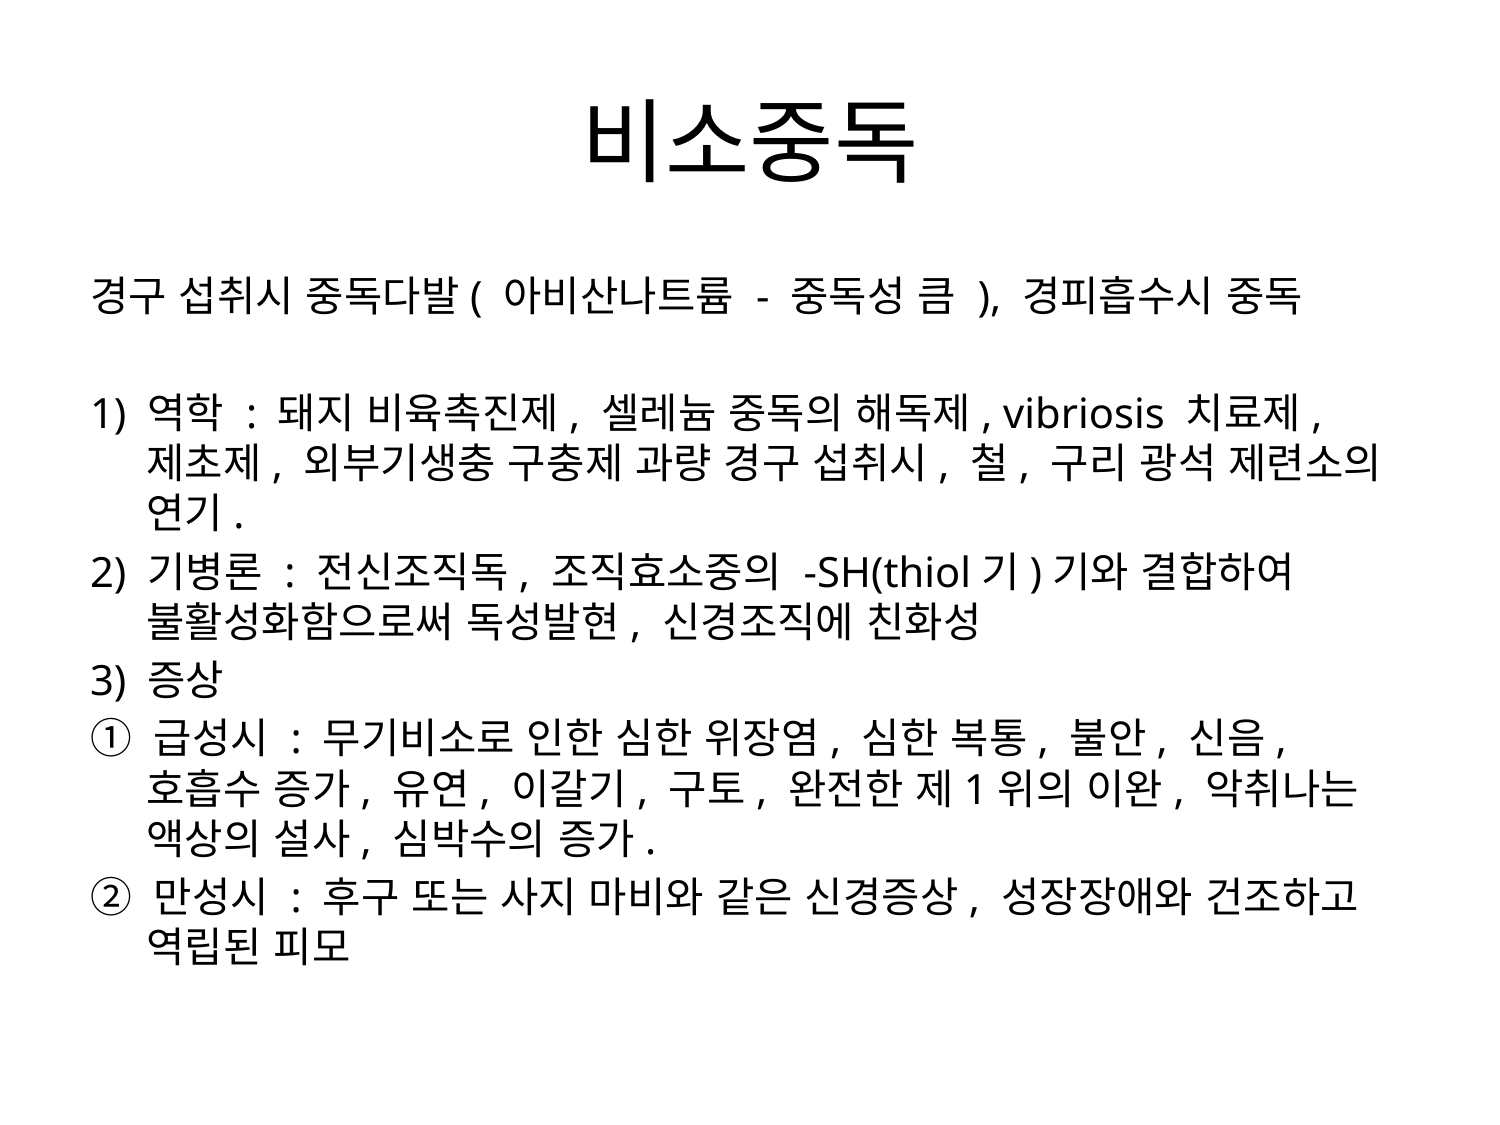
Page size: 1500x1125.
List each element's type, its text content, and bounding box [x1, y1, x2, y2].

title 비소중독 [75, 45, 1425, 233]
list 경구 섭취시 중독다발( 아비산나트륨 - 중독성 큼 ), 경피흡수시 중독 1) 역학 : 돼지 비육촉진제, 셀레늄 중독의 해독제, vibriosis 치료제, 제초제, 외부기생충 구충제 과량 경구 섭취시, 철, 구리 광석 제련소의 연기. 2) 기병론 : 전신조직독, 조직효소중의 -SH(thiol기)기와 결합하여 불활성화함으로써 독성발현, 신경조직에 친화성 3) 증상 ① 급성시 : 무기비소로 인한 심한 위장염, 심한 복통, 불안, 신음, 호흡수 증가, 유연, 이갈기, 구토, 완전한 제1위의 이완, 악취나는 액상의 설사, 심박수의 증가. ② 만성시 : 후구 또는 사지 마비와 같은 신경증상, 성장장애와 건조하고 역립된 피모 [75, 262, 1425, 1005]
